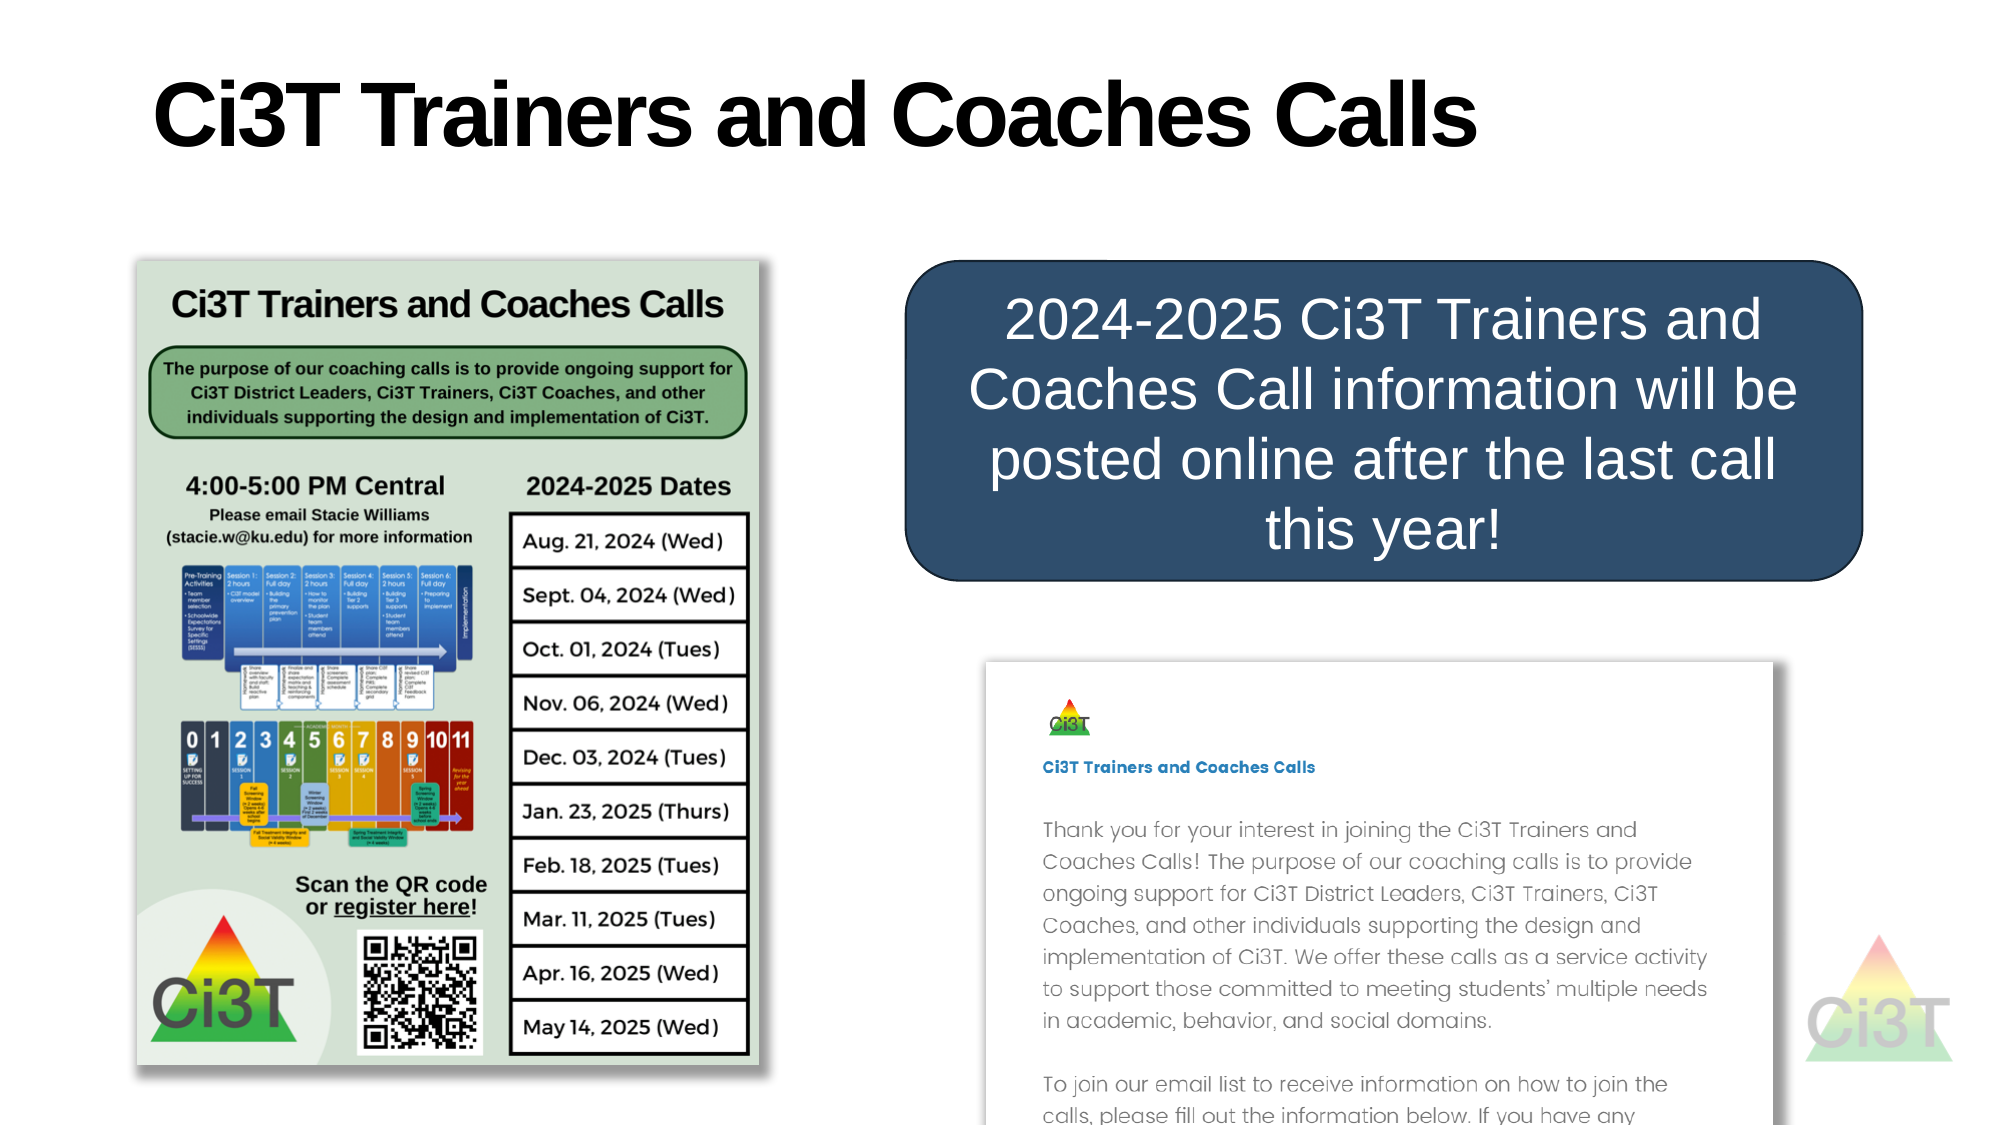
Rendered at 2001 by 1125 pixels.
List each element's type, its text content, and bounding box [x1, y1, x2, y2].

picture [986, 662, 1773, 1125]
text_box Ci3T Trainers and Coaches Calls [137, 59, 1863, 278]
picture [137, 261, 759, 1065]
text_box 2024-2025 Ci3T Trainers and Coaches Call information will be posted online after the last call this year! [904, 259, 1864, 582]
